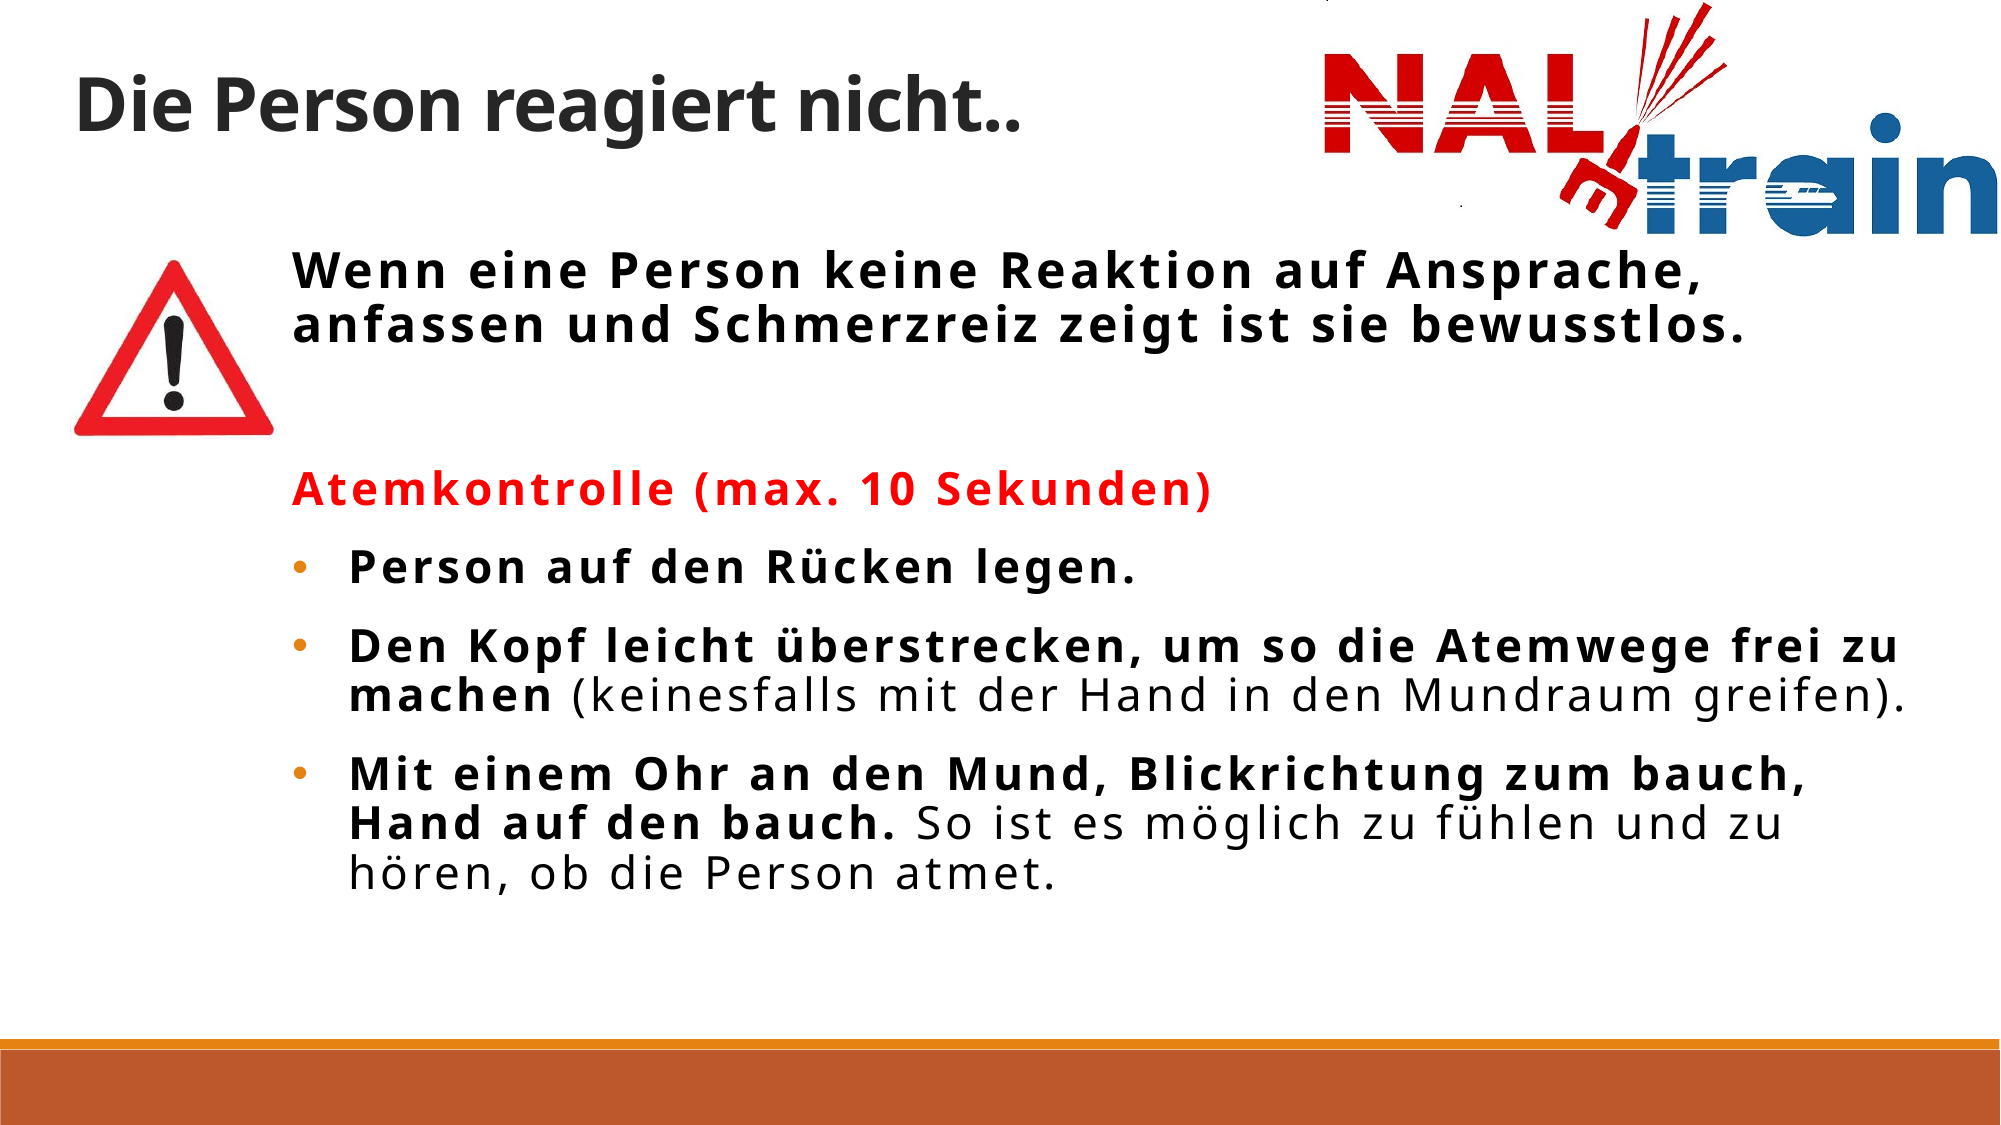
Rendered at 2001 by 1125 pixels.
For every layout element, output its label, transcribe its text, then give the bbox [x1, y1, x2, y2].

picture [1321, 0, 2000, 239]
subtitle Wenn eine Person keine Reaktion auf Ansprache, anfassen und Schmerzreiz zeigt ist sie bewusstlos. Atemkontrolle (max. 10 Sekunden) Person auf den Rücken legen. Den Kopf leicht überstrecken, um so die Atemwege frei zu machen (keinesfalls mit der Hand in den Mundraum greifen). Mit einem Ohr an den Mund, Blickrichtung zum bauch, Hand auf den bauch. So ist es möglich zu fühlen und zu hören, ob die Person atmet. [277, 237, 1975, 1022]
picture [69, 255, 278, 439]
title Die Person reagiert nicht.. [58, 5, 1231, 155]
